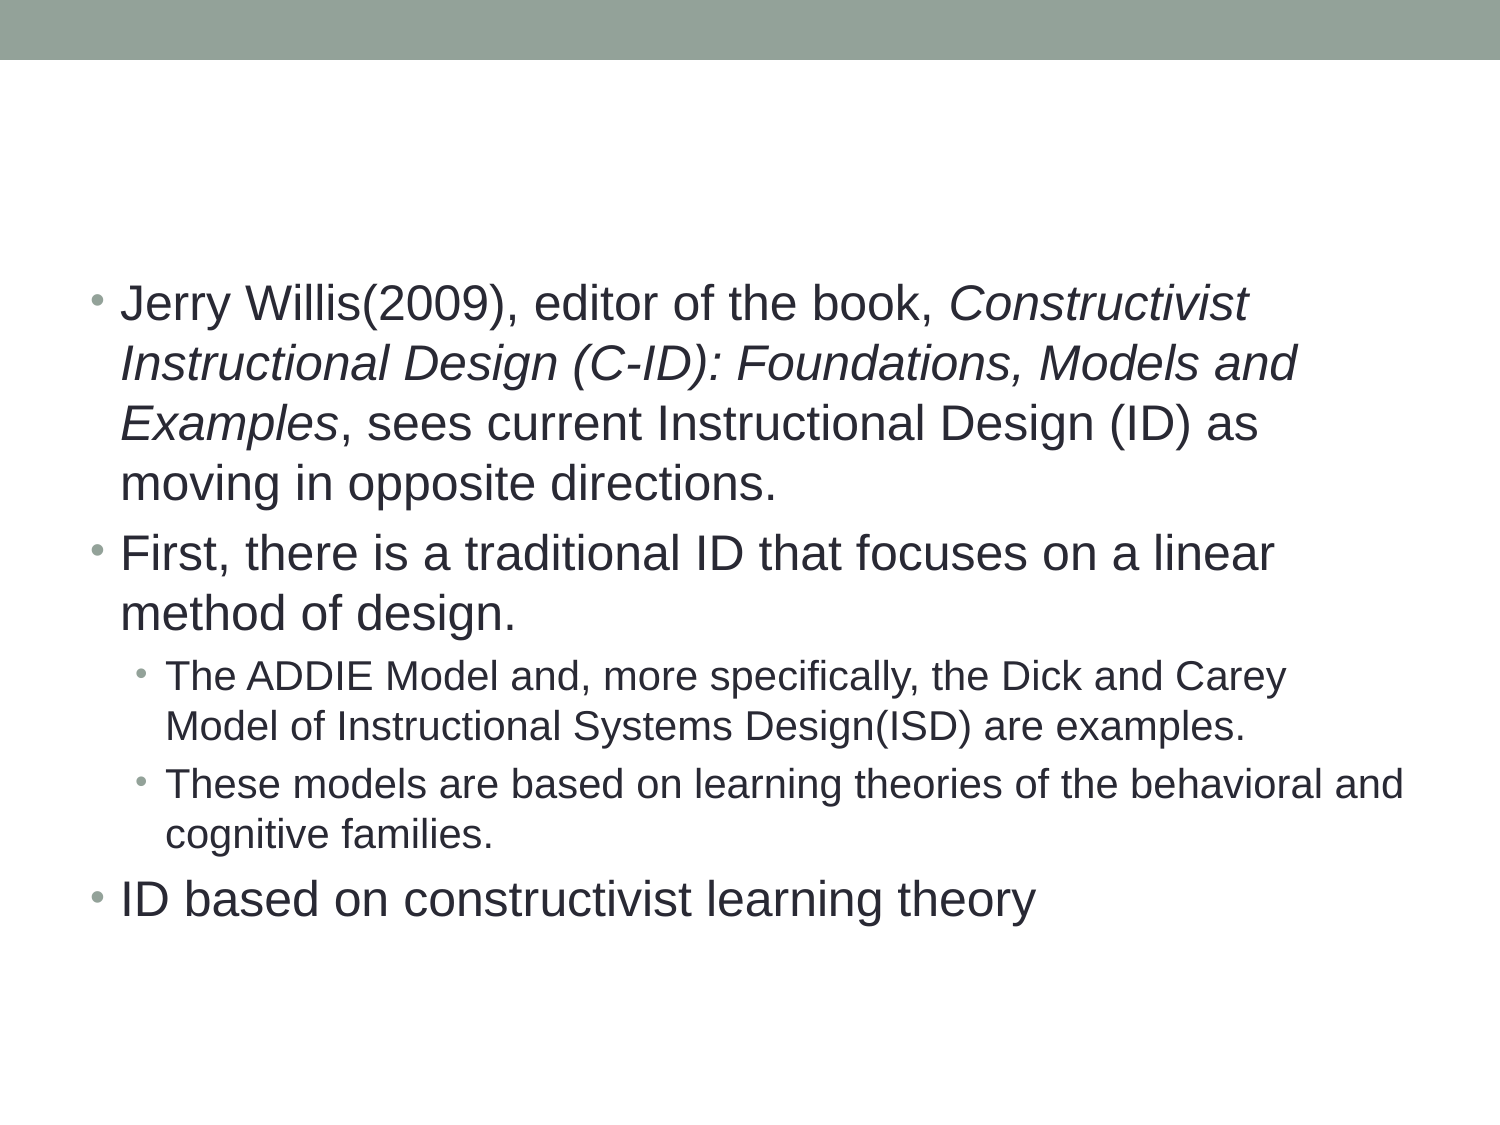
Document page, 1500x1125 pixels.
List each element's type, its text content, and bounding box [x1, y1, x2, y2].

list Jerry Willis(2009), editor of the book, Constructivist Instructional Design (C-ID): Foundations, Models and Examples, sees current Instructional Design (ID) as moving in opposite directions. First, there is a traditional ID that focuses on a linear method of design. The ADDIE Model and, more specifically, the Dick and Carey Model of Instructional Systems Design(ISD) are examples. These models are based on learning theories of the behavioral and cognitive families. ID based on constructivist learning theory [75, 262, 1425, 1063]
